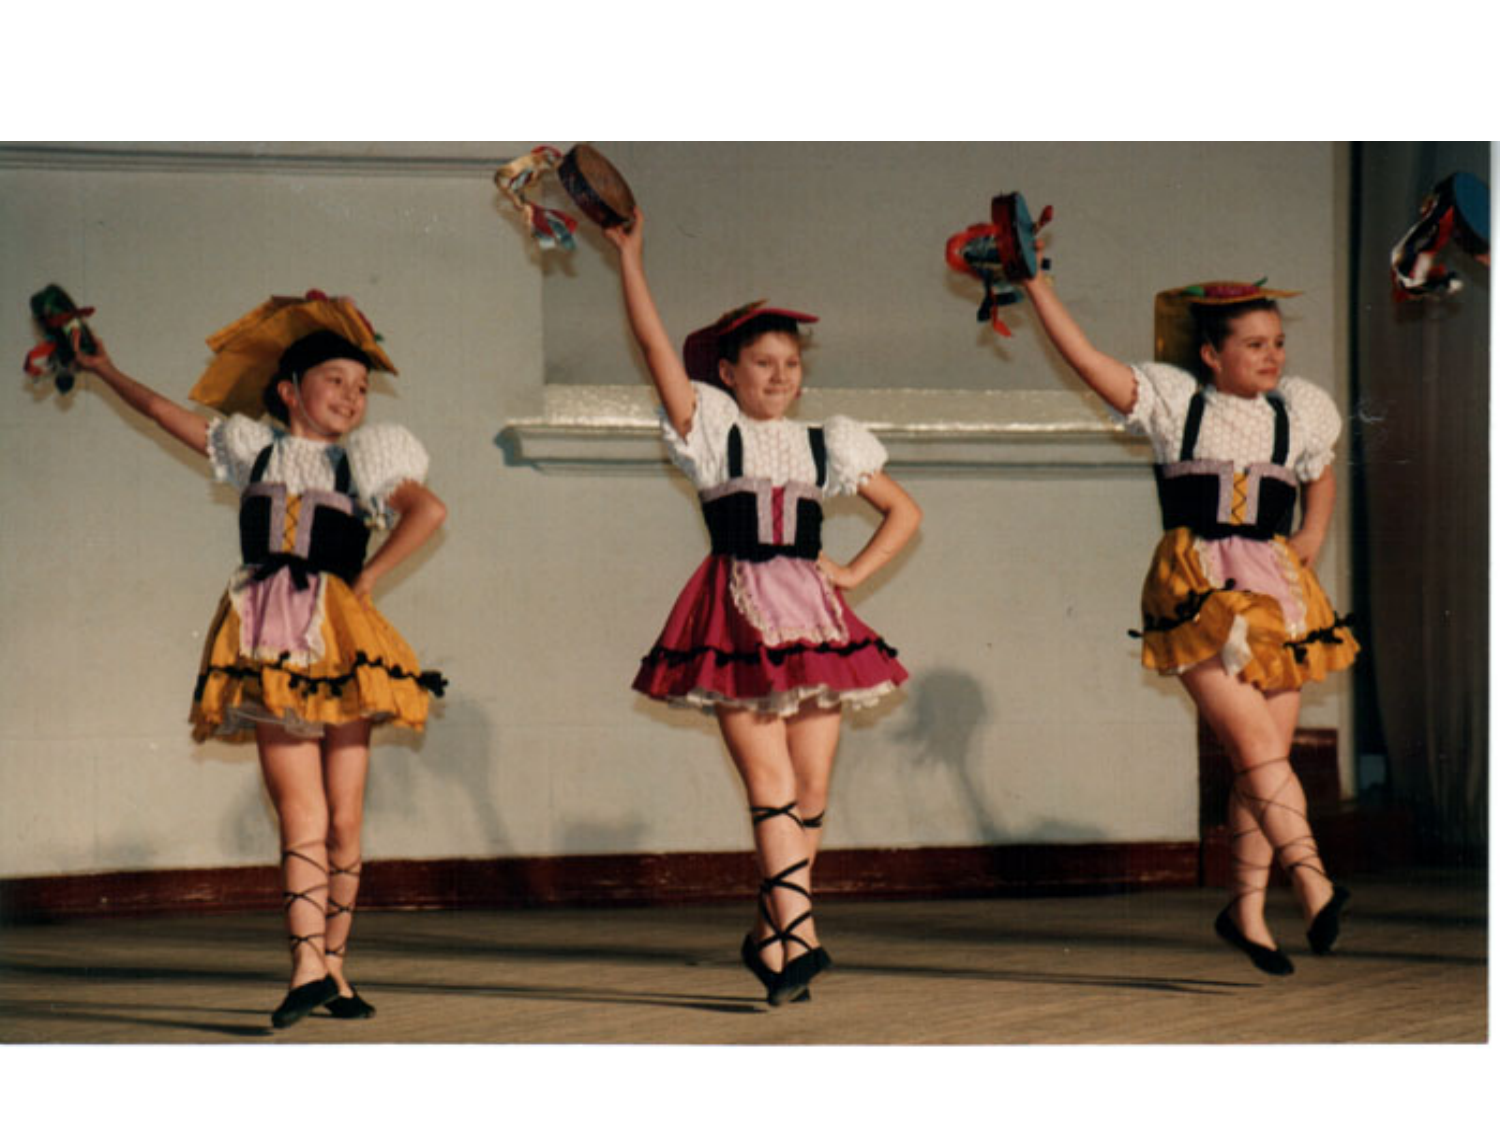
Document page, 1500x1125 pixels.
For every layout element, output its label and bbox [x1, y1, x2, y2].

picture [0, 141, 1500, 1055]
